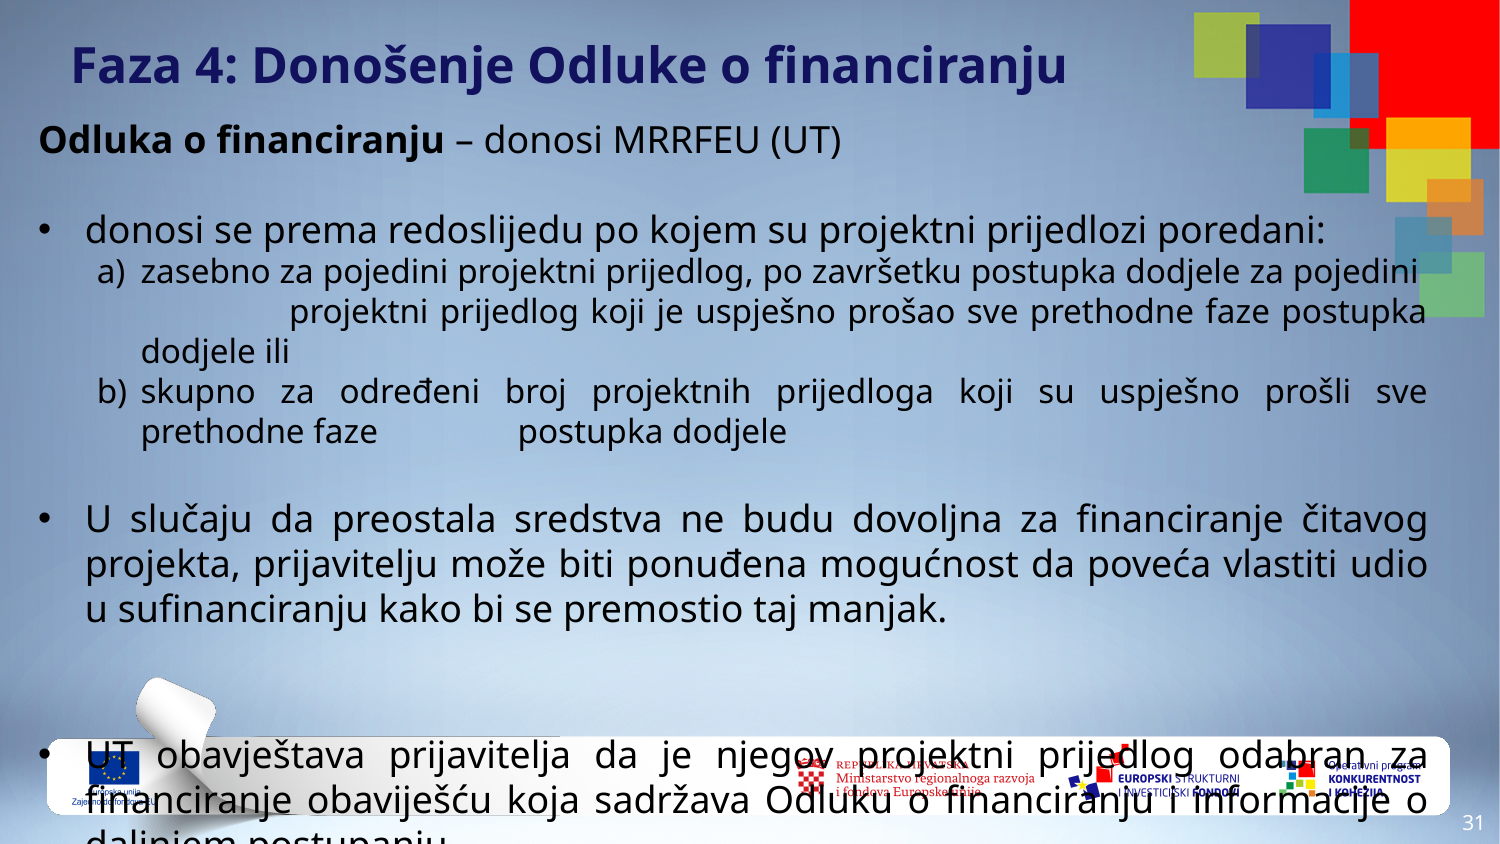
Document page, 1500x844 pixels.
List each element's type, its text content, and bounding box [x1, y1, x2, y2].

picture [0, 0, 1500, 844]
list Odluka o financiranju – donosi MRRFEU (UT) donosi se prema redoslijedu po kojem su projektni prijedlozi poredani: zasebno za pojedini projektni prijedlog, po završetku postupka dodjele za pojedini projektni prijedlog koji je uspješno prošao sve prethodne faze postupka dodjele ili skupno za određeni broj projektnih prijedloga koji su uspješno prošli sve prethodne faze postupka dodjele U slučaju da preostala sredstva ne budu dovoljna za financiranje čitavog projekta, prijavitelju može biti ponuđena mogućnost da poveća vlastiti udio u sufinanciranju kako bi se premostio taj manjak. UT obavještava prijavitelja da je njegov projektni prijedlog odabran za financiranje obaviješću koja sadržava Odluku o financiranju i informacije o daljnjem postupanju. [38, 115, 1430, 729]
slide_number 30 [1135, 809, 1486, 844]
title Faza 4: Donošenje Odluke o financiranju [70, 33, 1399, 111]
